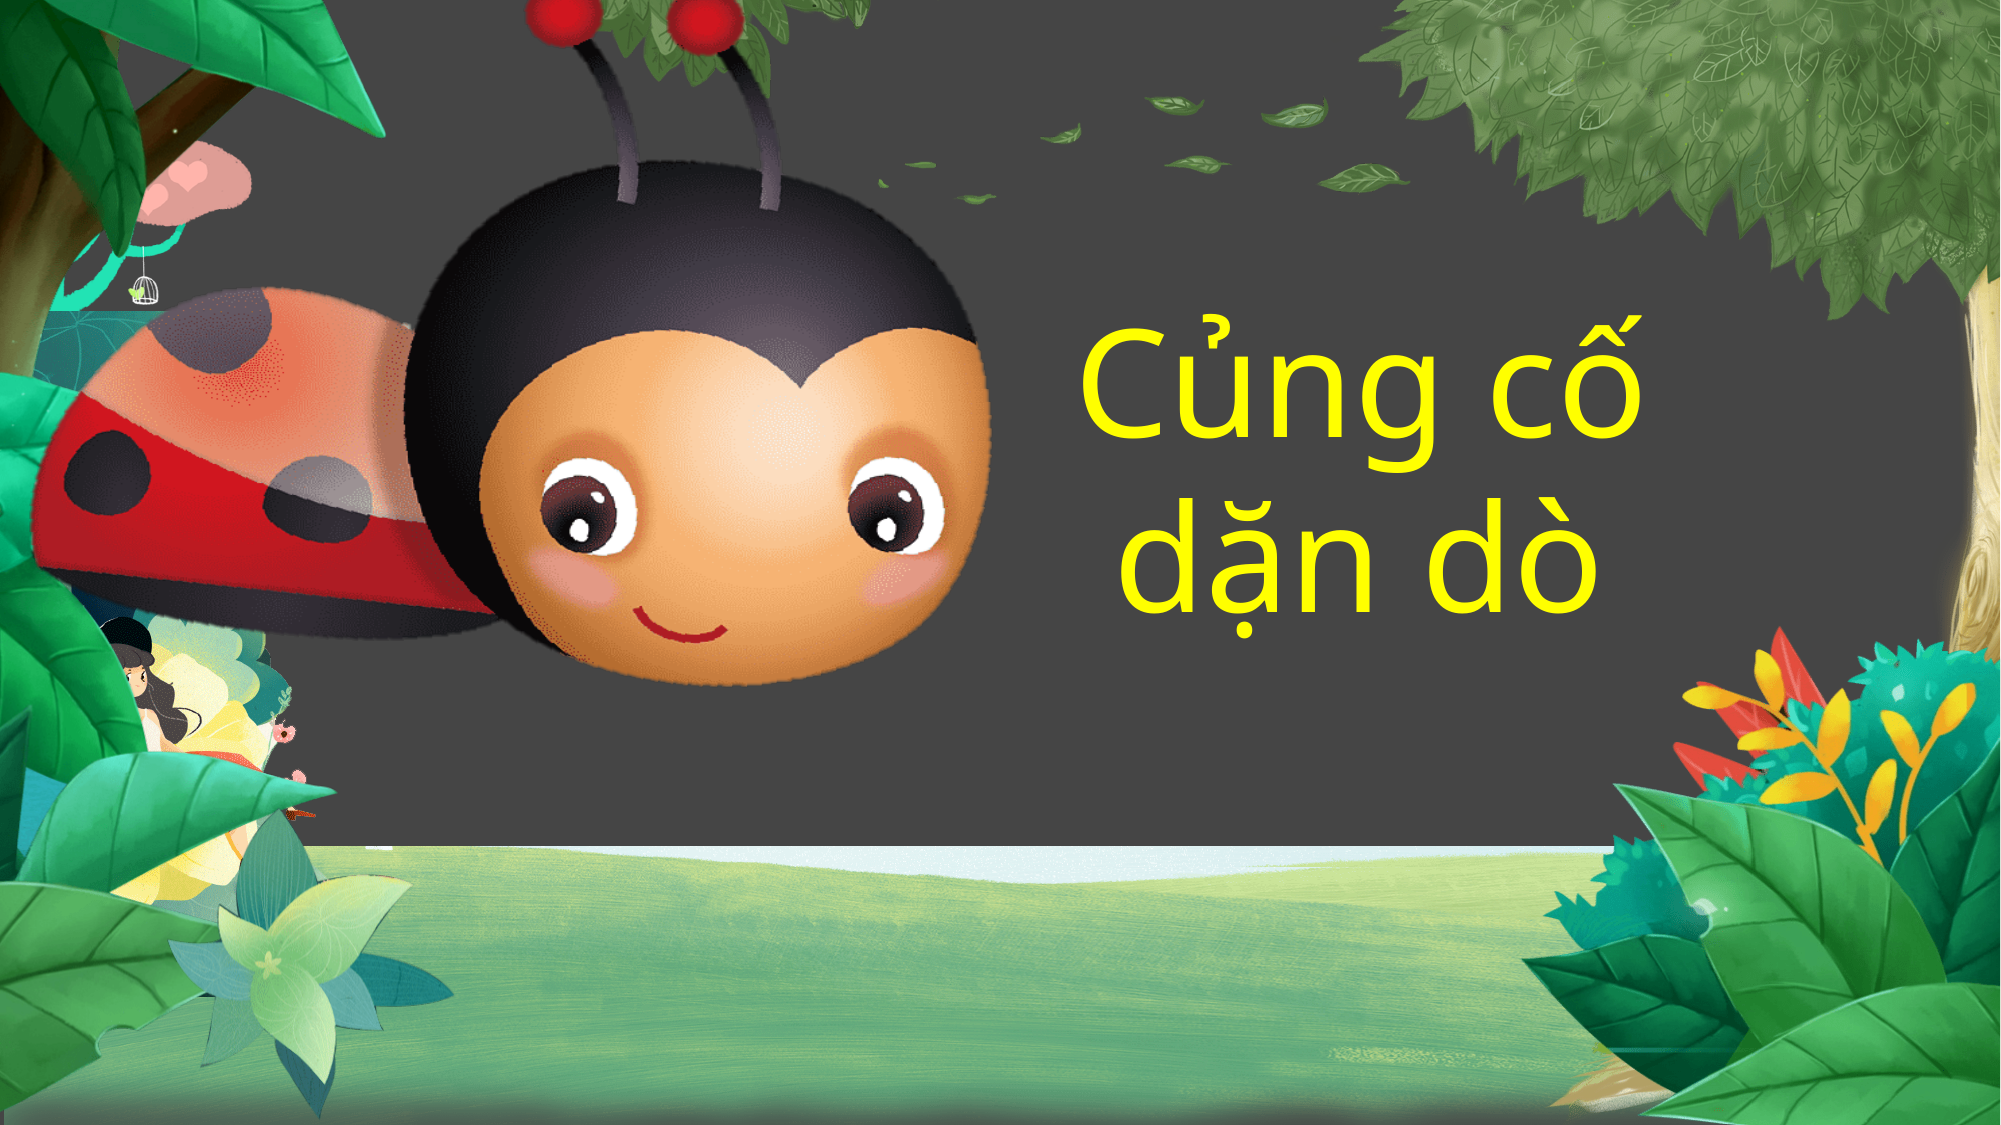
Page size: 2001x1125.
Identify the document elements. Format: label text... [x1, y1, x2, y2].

picture [0, 0, 2001, 1125]
text_box Củng cố dặn dò [1146, 418, 2000, 653]
